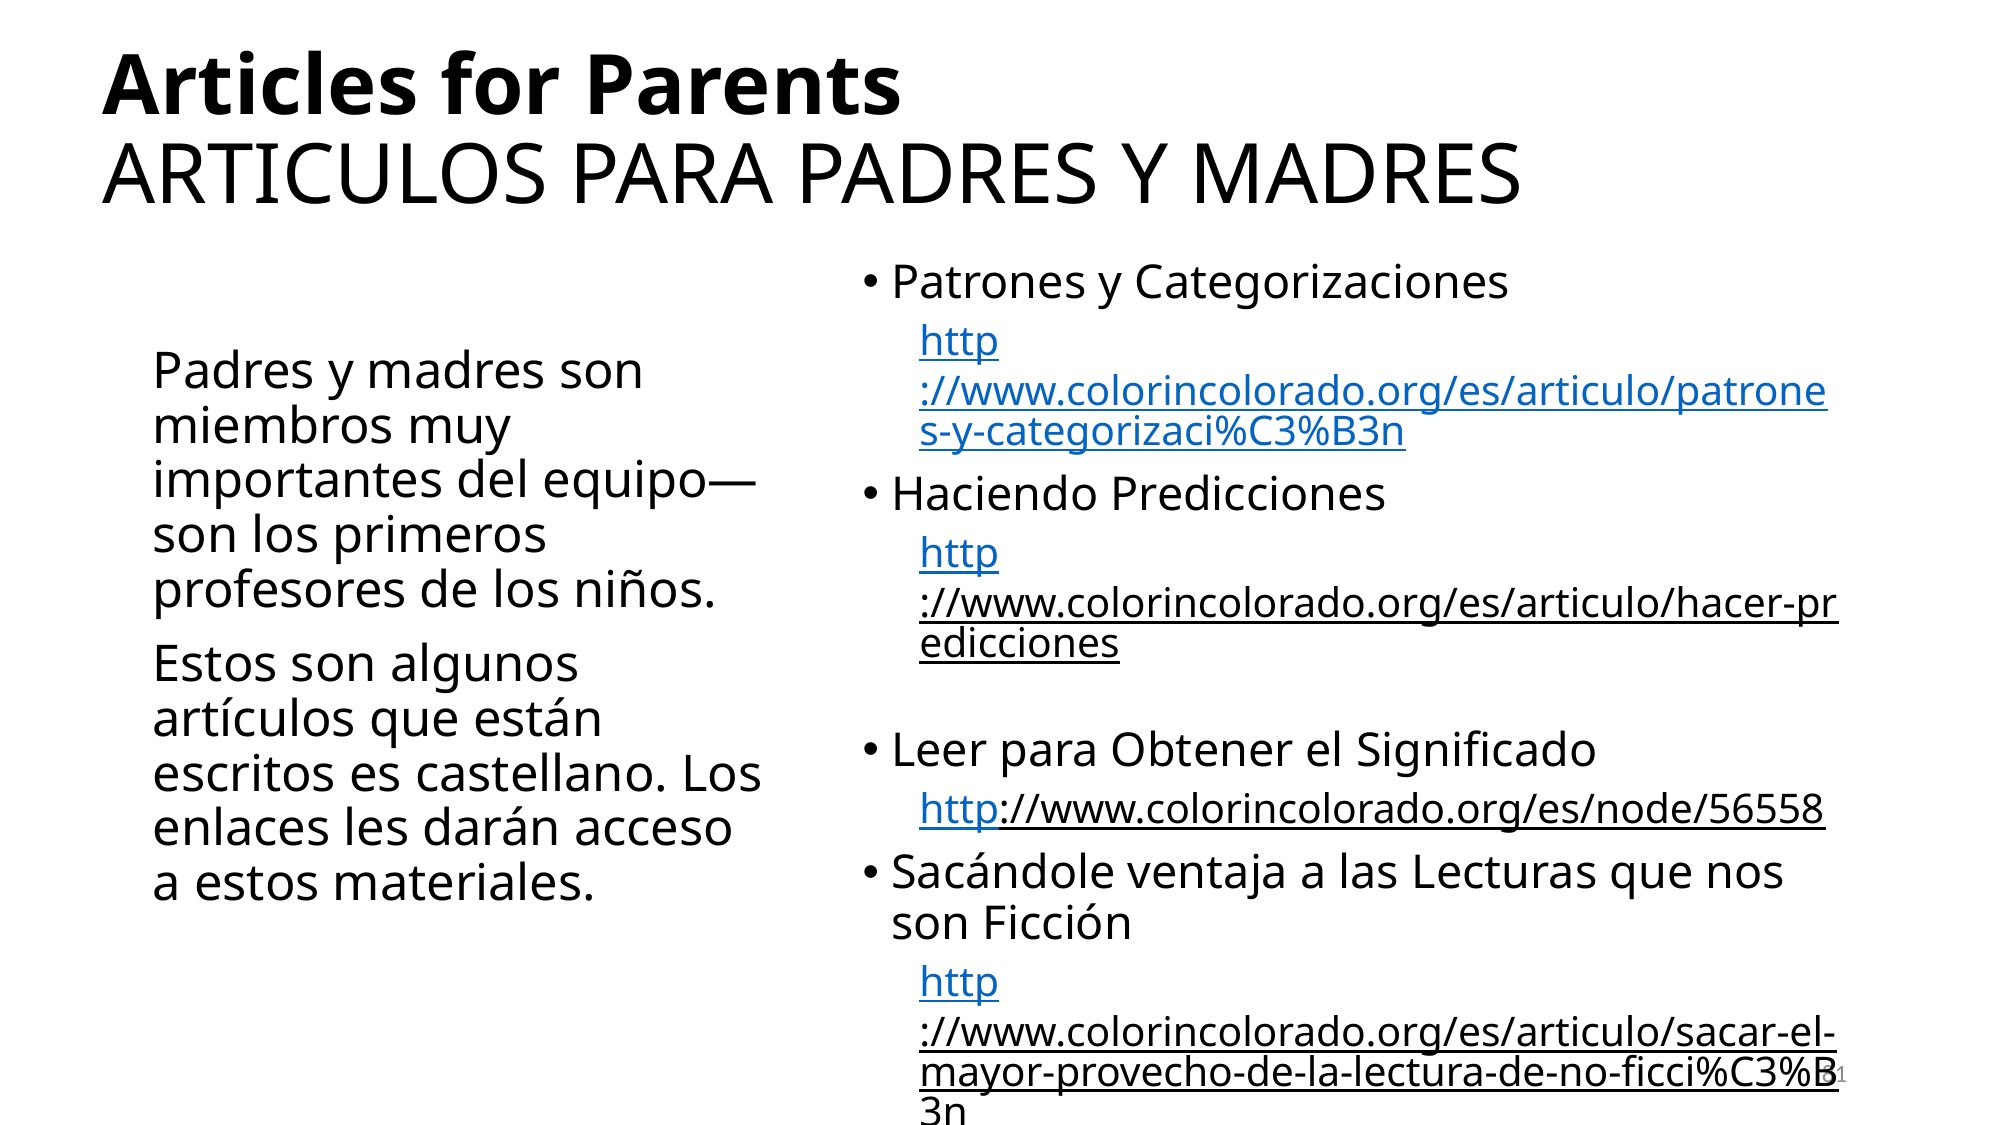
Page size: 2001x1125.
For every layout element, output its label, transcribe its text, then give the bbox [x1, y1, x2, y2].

list Patrones y Categorizaciones http://www.colorincolorado.org/es/articulo/patrones-y-categorizaci%C3%B3n Haciendo Predicciones http://www.colorincolorado.org/es/articulo/hacer-predicciones Leer para Obtener el Significado http://www.colorincolorado.org/es/node/56558 Sacándole ventaja a las Lecturas que nos son Ficción http://www.colorincolorado.org/es/articulo/sacar-el-mayor-provecho-de-la-lectura-de-no-ficci%C3%B3n [847, 250, 1861, 1077]
list Padres y madres son miembros muy importantes del equipo—son los primeros profesores de los niños. Estos son algunos artículos que están escritos es castellano. Los enlaces les darán acceso a estos materiales. [137, 337, 783, 963]
slide_number 81 [1412, 1042, 1863, 1103]
title Articles for Parents ARTICULOS PARA PADRES Y MADRES [87, 107, 1677, 230]
